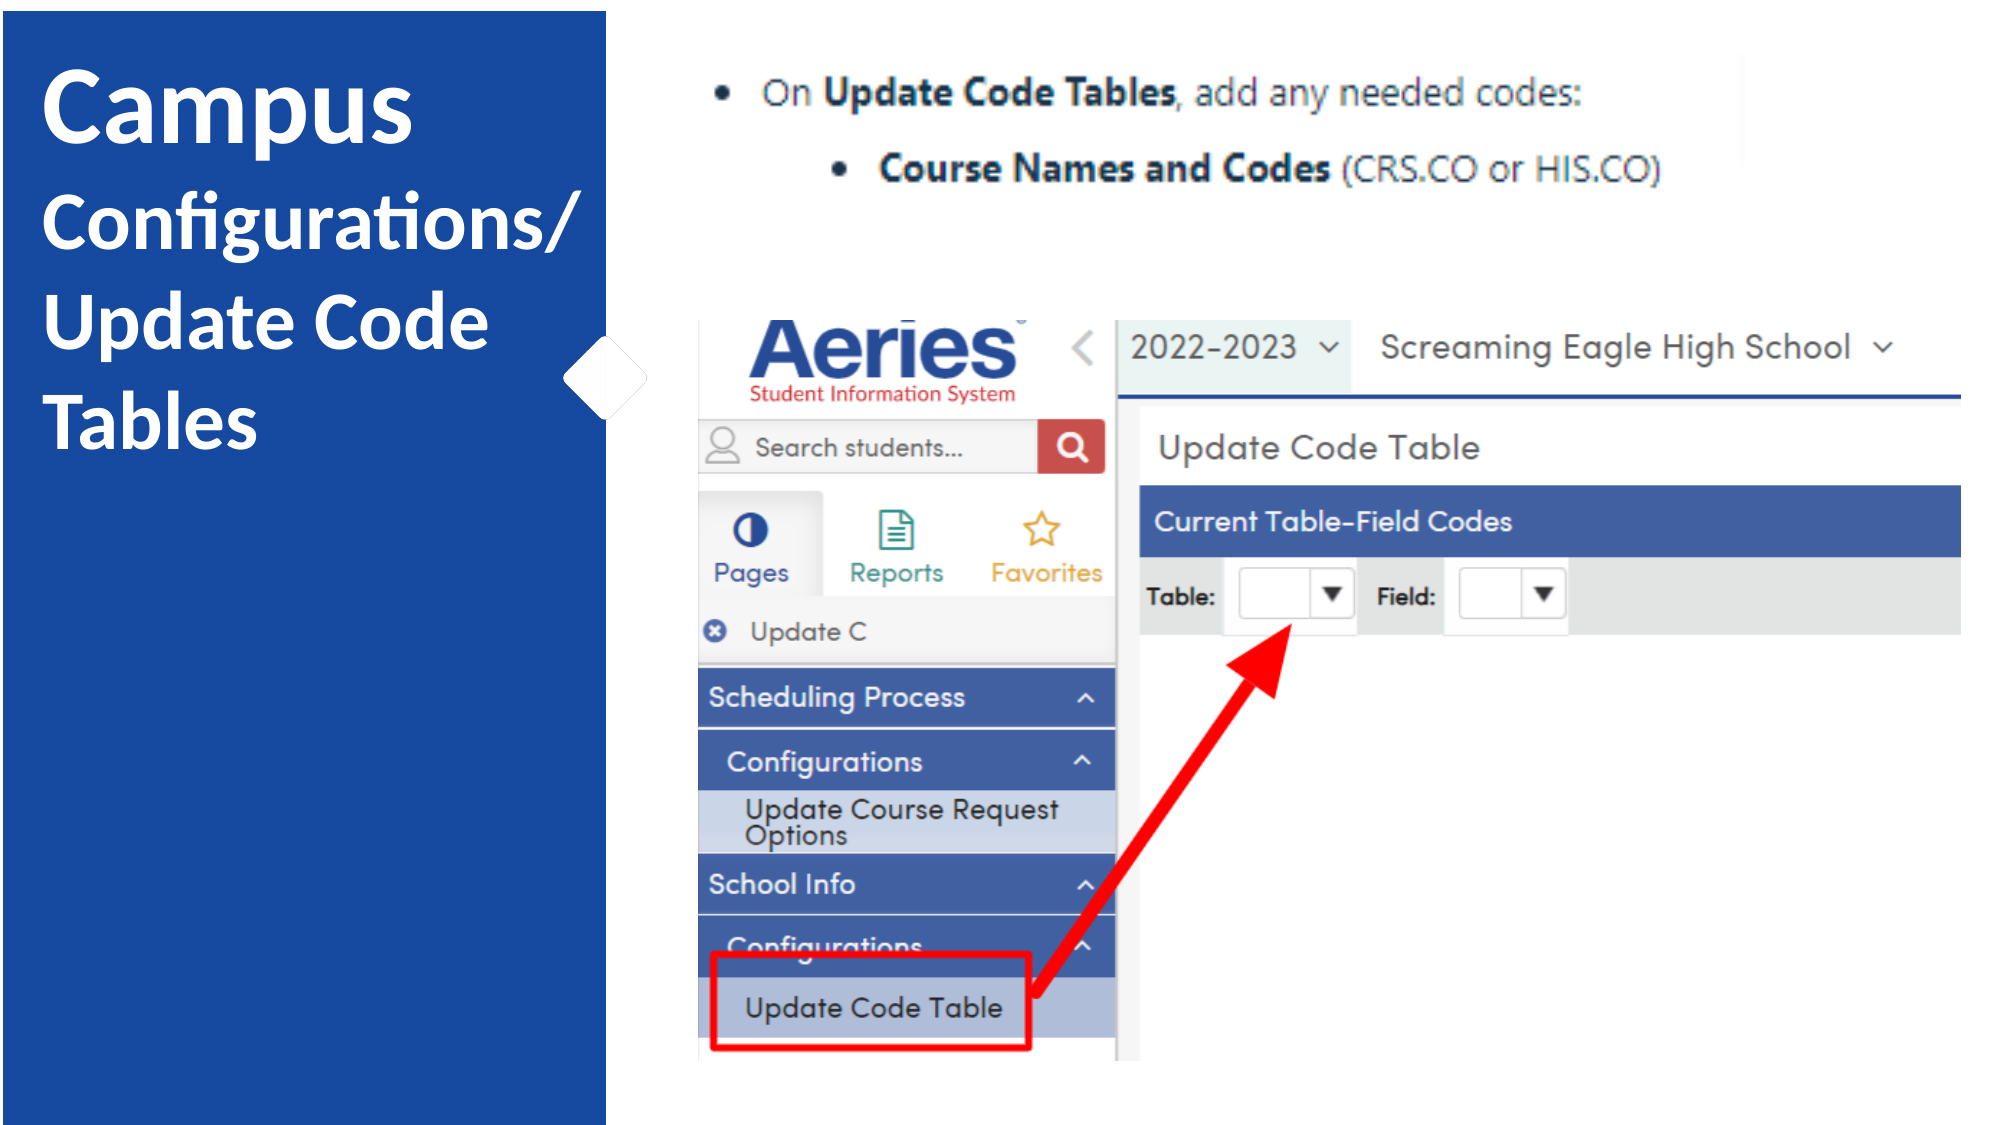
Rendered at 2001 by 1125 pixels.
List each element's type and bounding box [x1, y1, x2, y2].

picture [3, 11, 650, 1125]
picture [698, 320, 1961, 1061]
picture [672, 54, 1745, 218]
